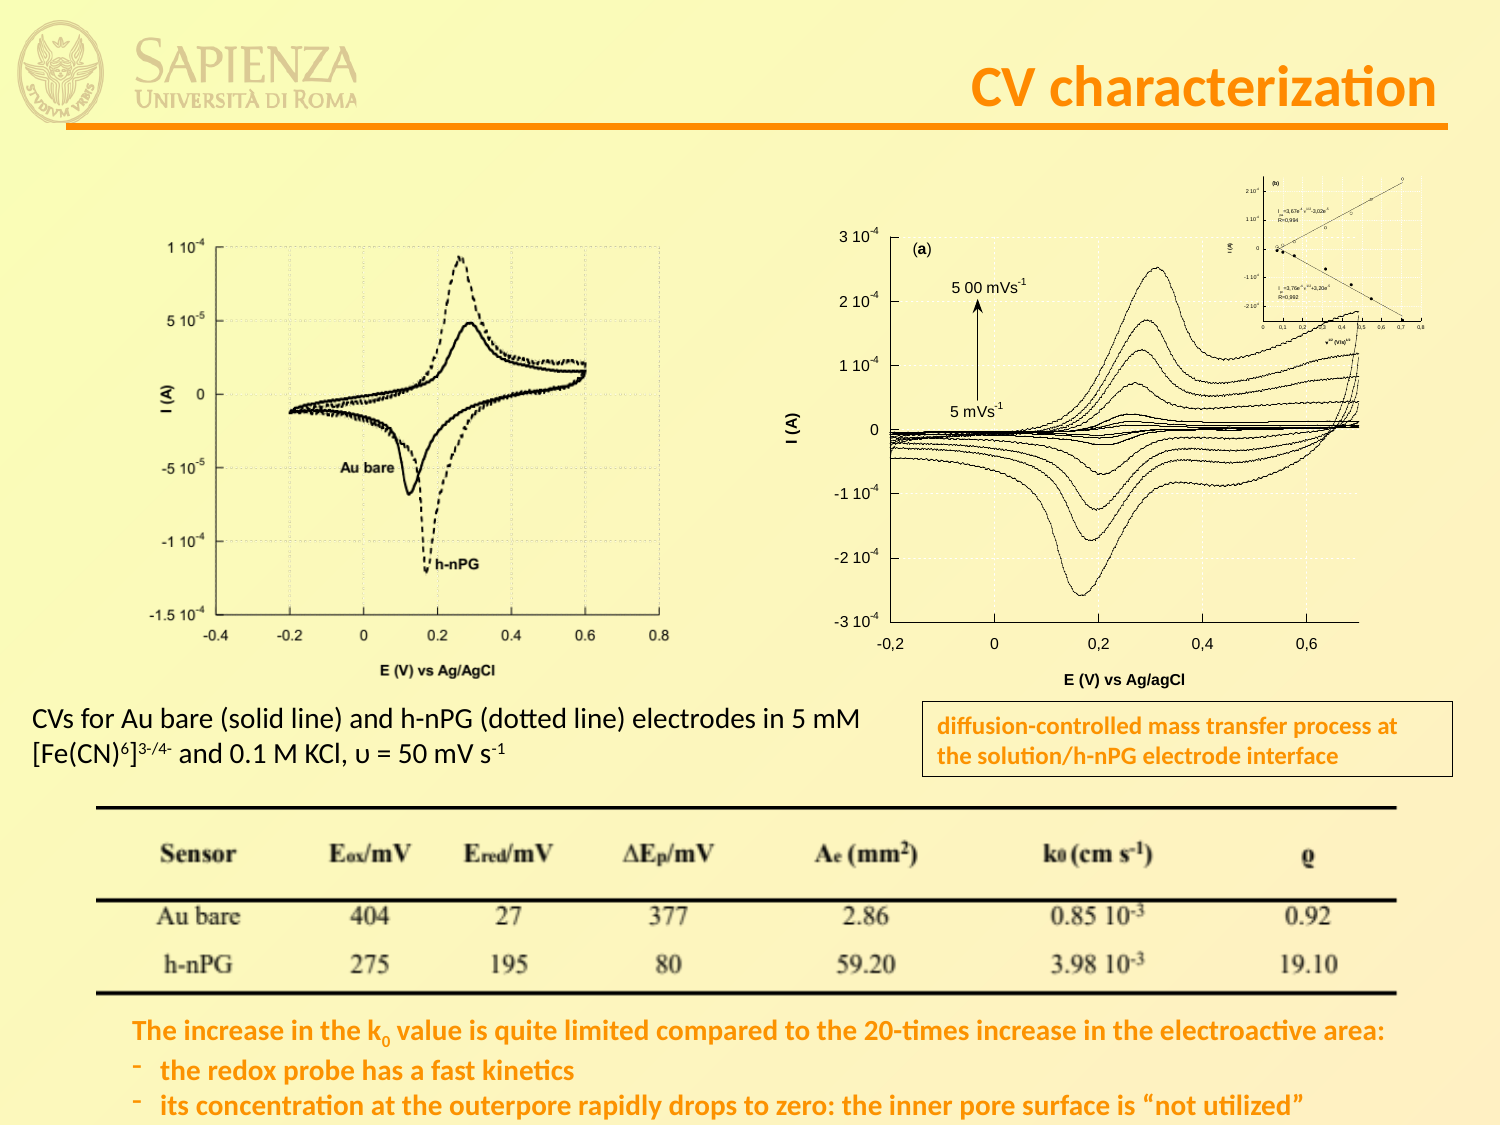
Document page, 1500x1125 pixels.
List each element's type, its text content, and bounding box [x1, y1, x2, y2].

text_box The increase in the k0 value is quite limited compared to the 20-times increase in the electroactive area: the redox probe has a fast kinetics its concentration at the outerpore rapidly drops to zero: the inner pore surface is “not utilized” [117, 1003, 1442, 1125]
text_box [749, 120, 1453, 700]
text_box diffusion-controlled mass transfer process at the solution/h-nPG electrode interface [922, 701, 1453, 777]
text_box CVs for Au bare (solid line) and h-nPG (dotted line) electrodes in 5 mM [Fe(CN)6]3-/4- and 0.1 M KCl, υ = 50 mV s-1 [17, 691, 881, 777]
picture [95, 806, 1409, 1028]
picture [17, 20, 357, 123]
picture [83, 136, 786, 699]
text_box CV characterization [357, 40, 1453, 123]
